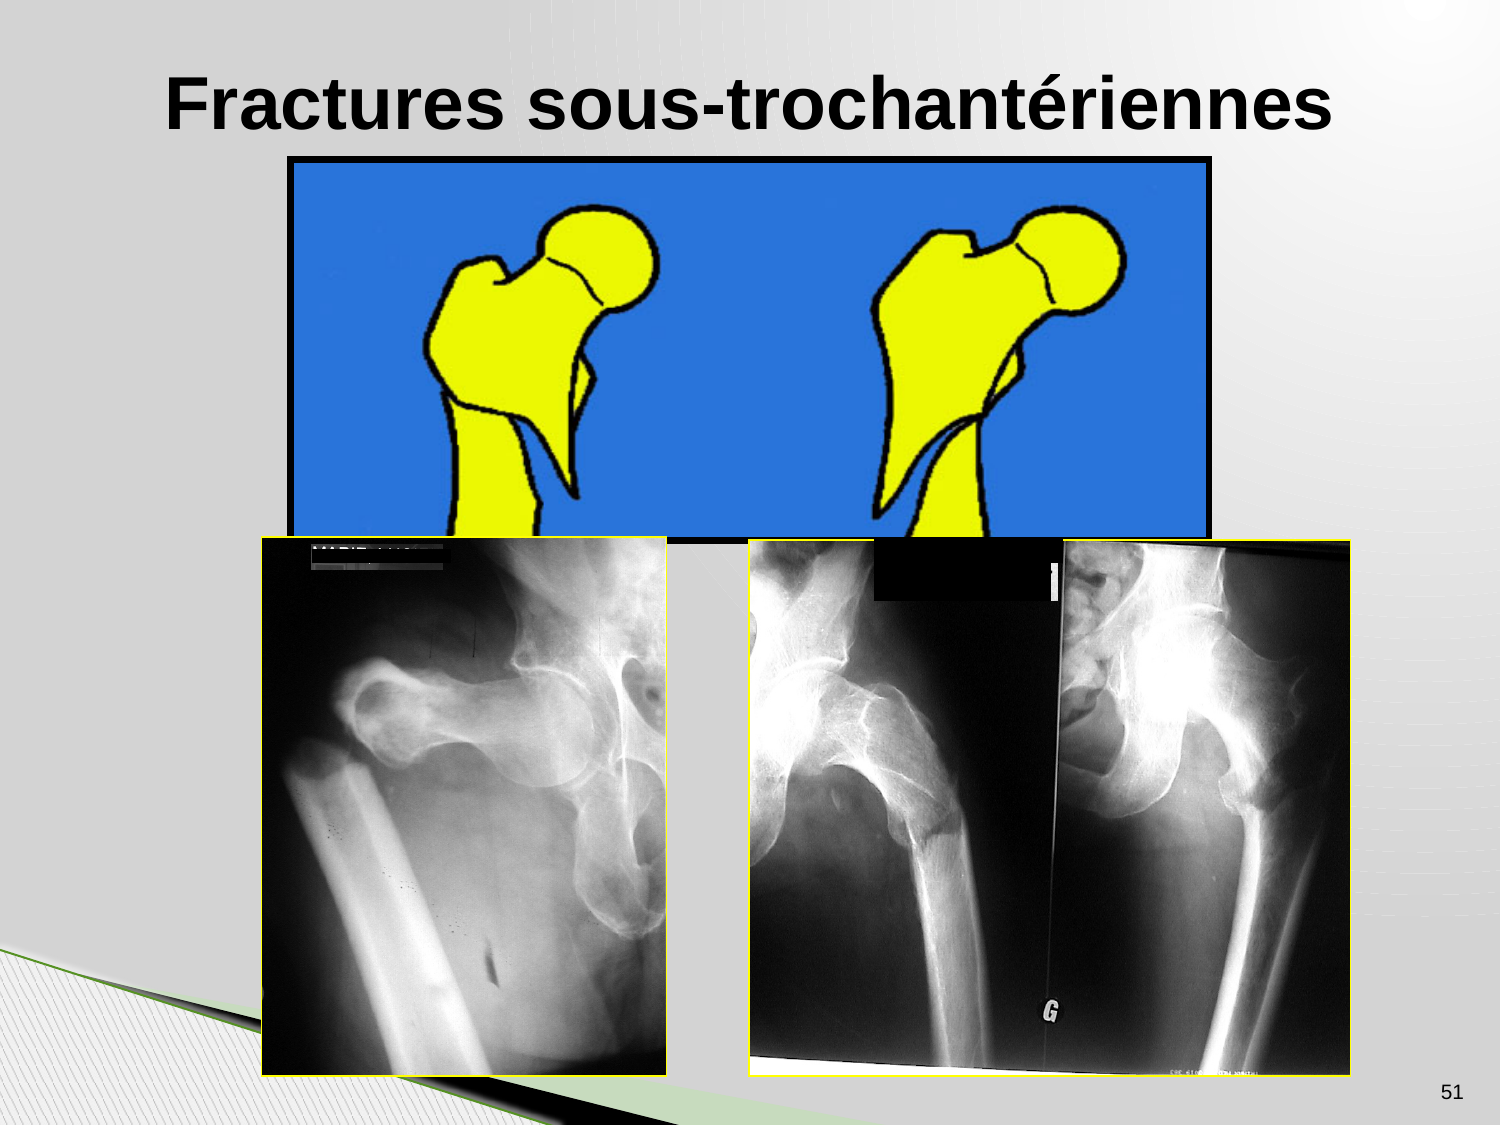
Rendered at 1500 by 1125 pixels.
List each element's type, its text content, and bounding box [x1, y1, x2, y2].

picture [749, 540, 1351, 1076]
picture [262, 537, 666, 1076]
slide_number 51 [1418, 1051, 1479, 1112]
text_box Fractures sous-trochantériennes [43, 43, 1457, 157]
footer [718, 1051, 1105, 1112]
picture [293, 162, 1207, 538]
